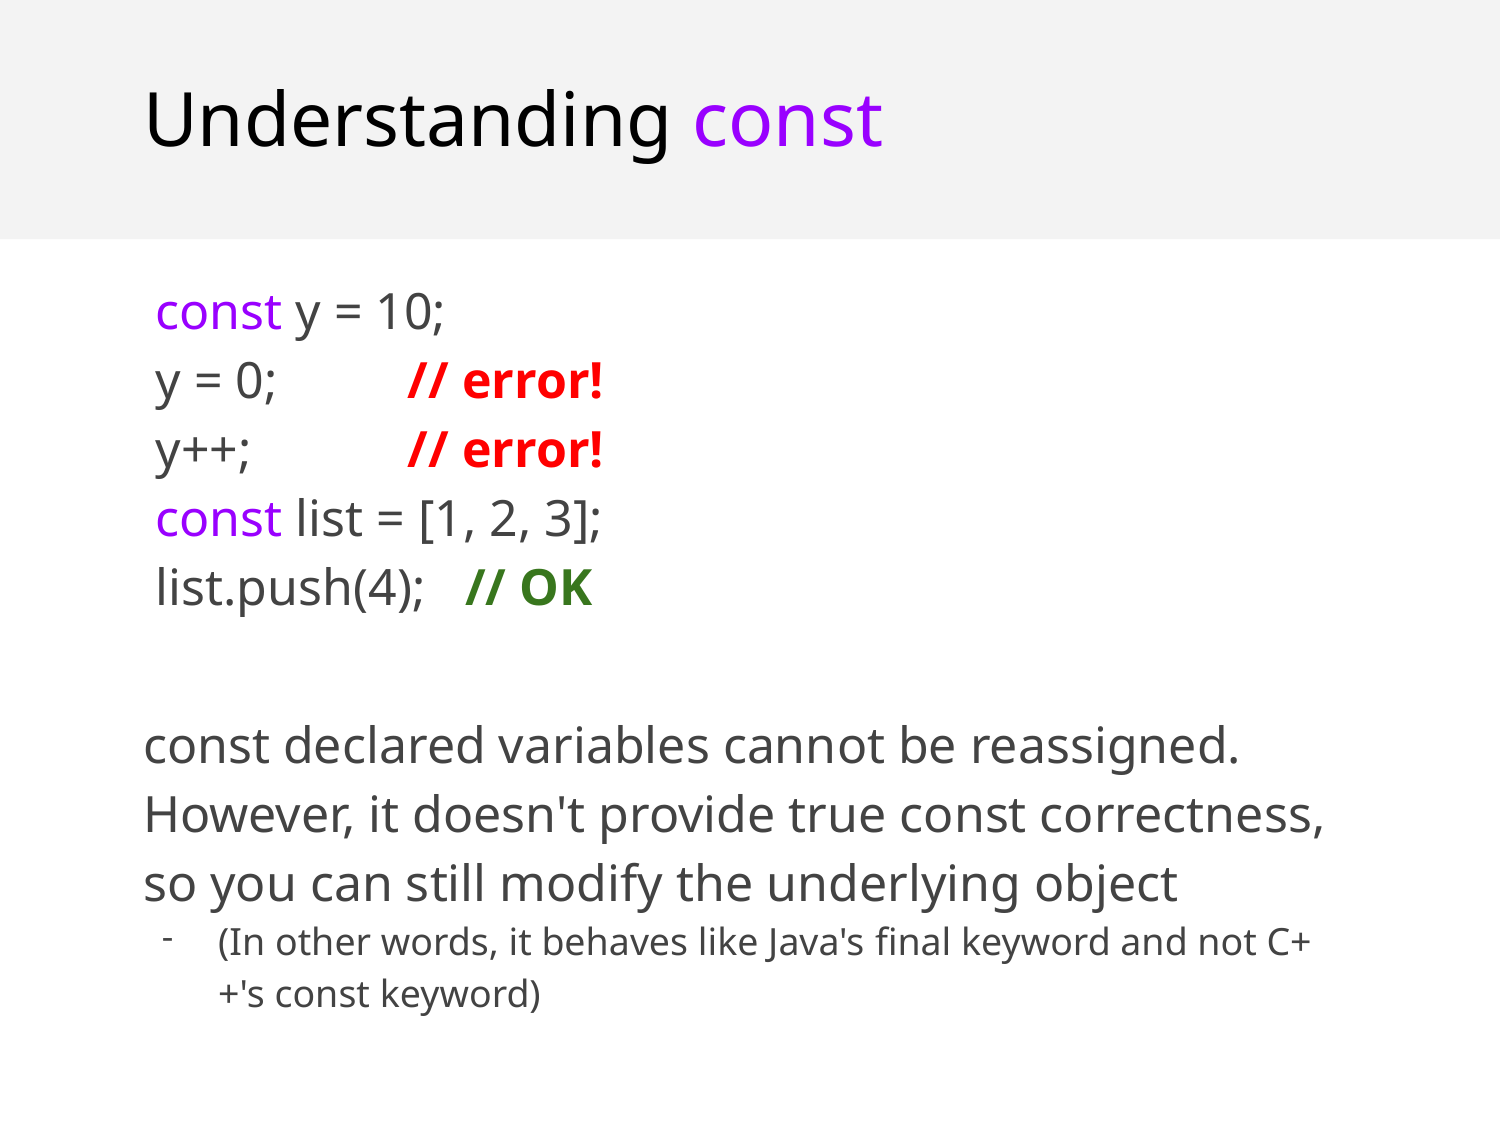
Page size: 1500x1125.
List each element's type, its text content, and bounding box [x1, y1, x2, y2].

text_box const declared variables cannot be reassigned. However, it doesn't provide true const correctness, so you can still modify the underlying object (In other words, it behaves like Java's final keyword and not C++'s const keyword) [128, 689, 1372, 1093]
text_box const y = 10; y = 0; // error! y++; // error! const list = [1, 2, 3]; list.push(4); // OK [140, 255, 1385, 782]
text_box Understanding const [128, 56, 1372, 183]
